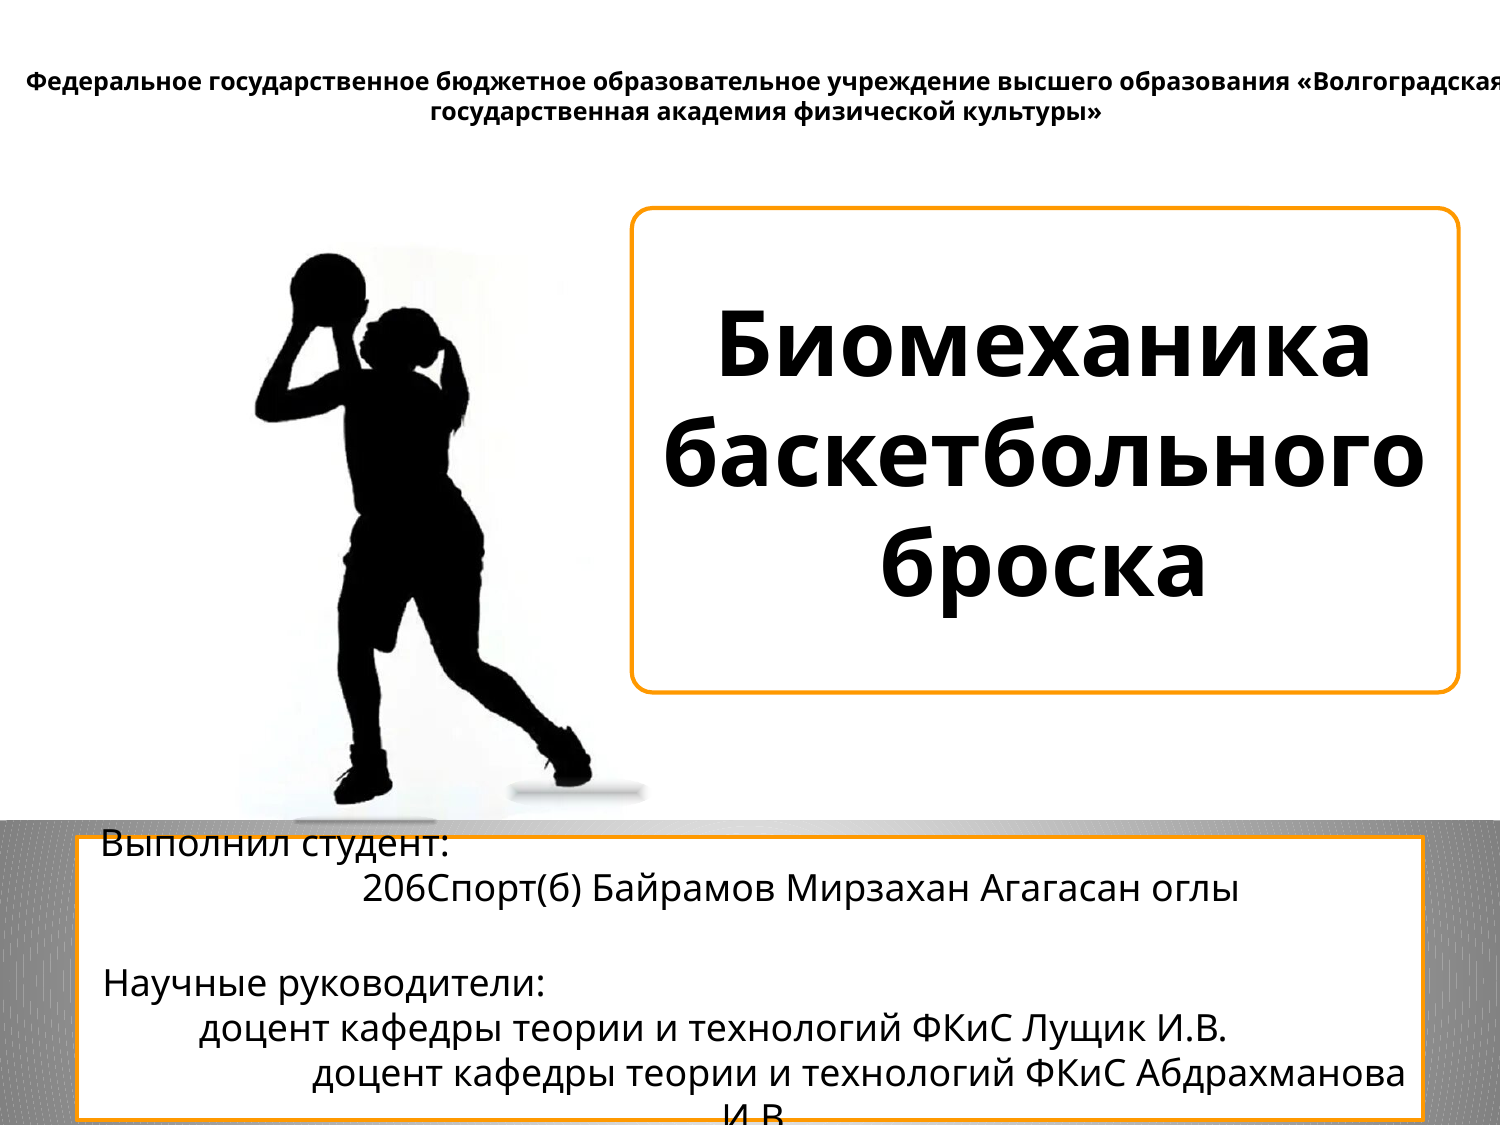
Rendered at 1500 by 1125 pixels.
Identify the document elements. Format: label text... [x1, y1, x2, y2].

text_box Выполнил студент: 206Спорт(б) Байрамов Мирзахан Агагасан оглы Научные руководители: доцент кафедры теории и технологий ФКиС Лущик И.В. доцент кафедры теории и технологий ФКиС Абдрахманова И.В [75, 835, 1425, 1122]
text_box Биомеханика баскетбольного броска [757, 205, 1461, 695]
picture [94, 189, 752, 847]
text_box Федеральное государственное бюджетное образовательное учреждение высшего образования «Волгоградская государственная академия физической культуры» [0, 57, 1500, 133]
text_box [0, 818, 1500, 1125]
